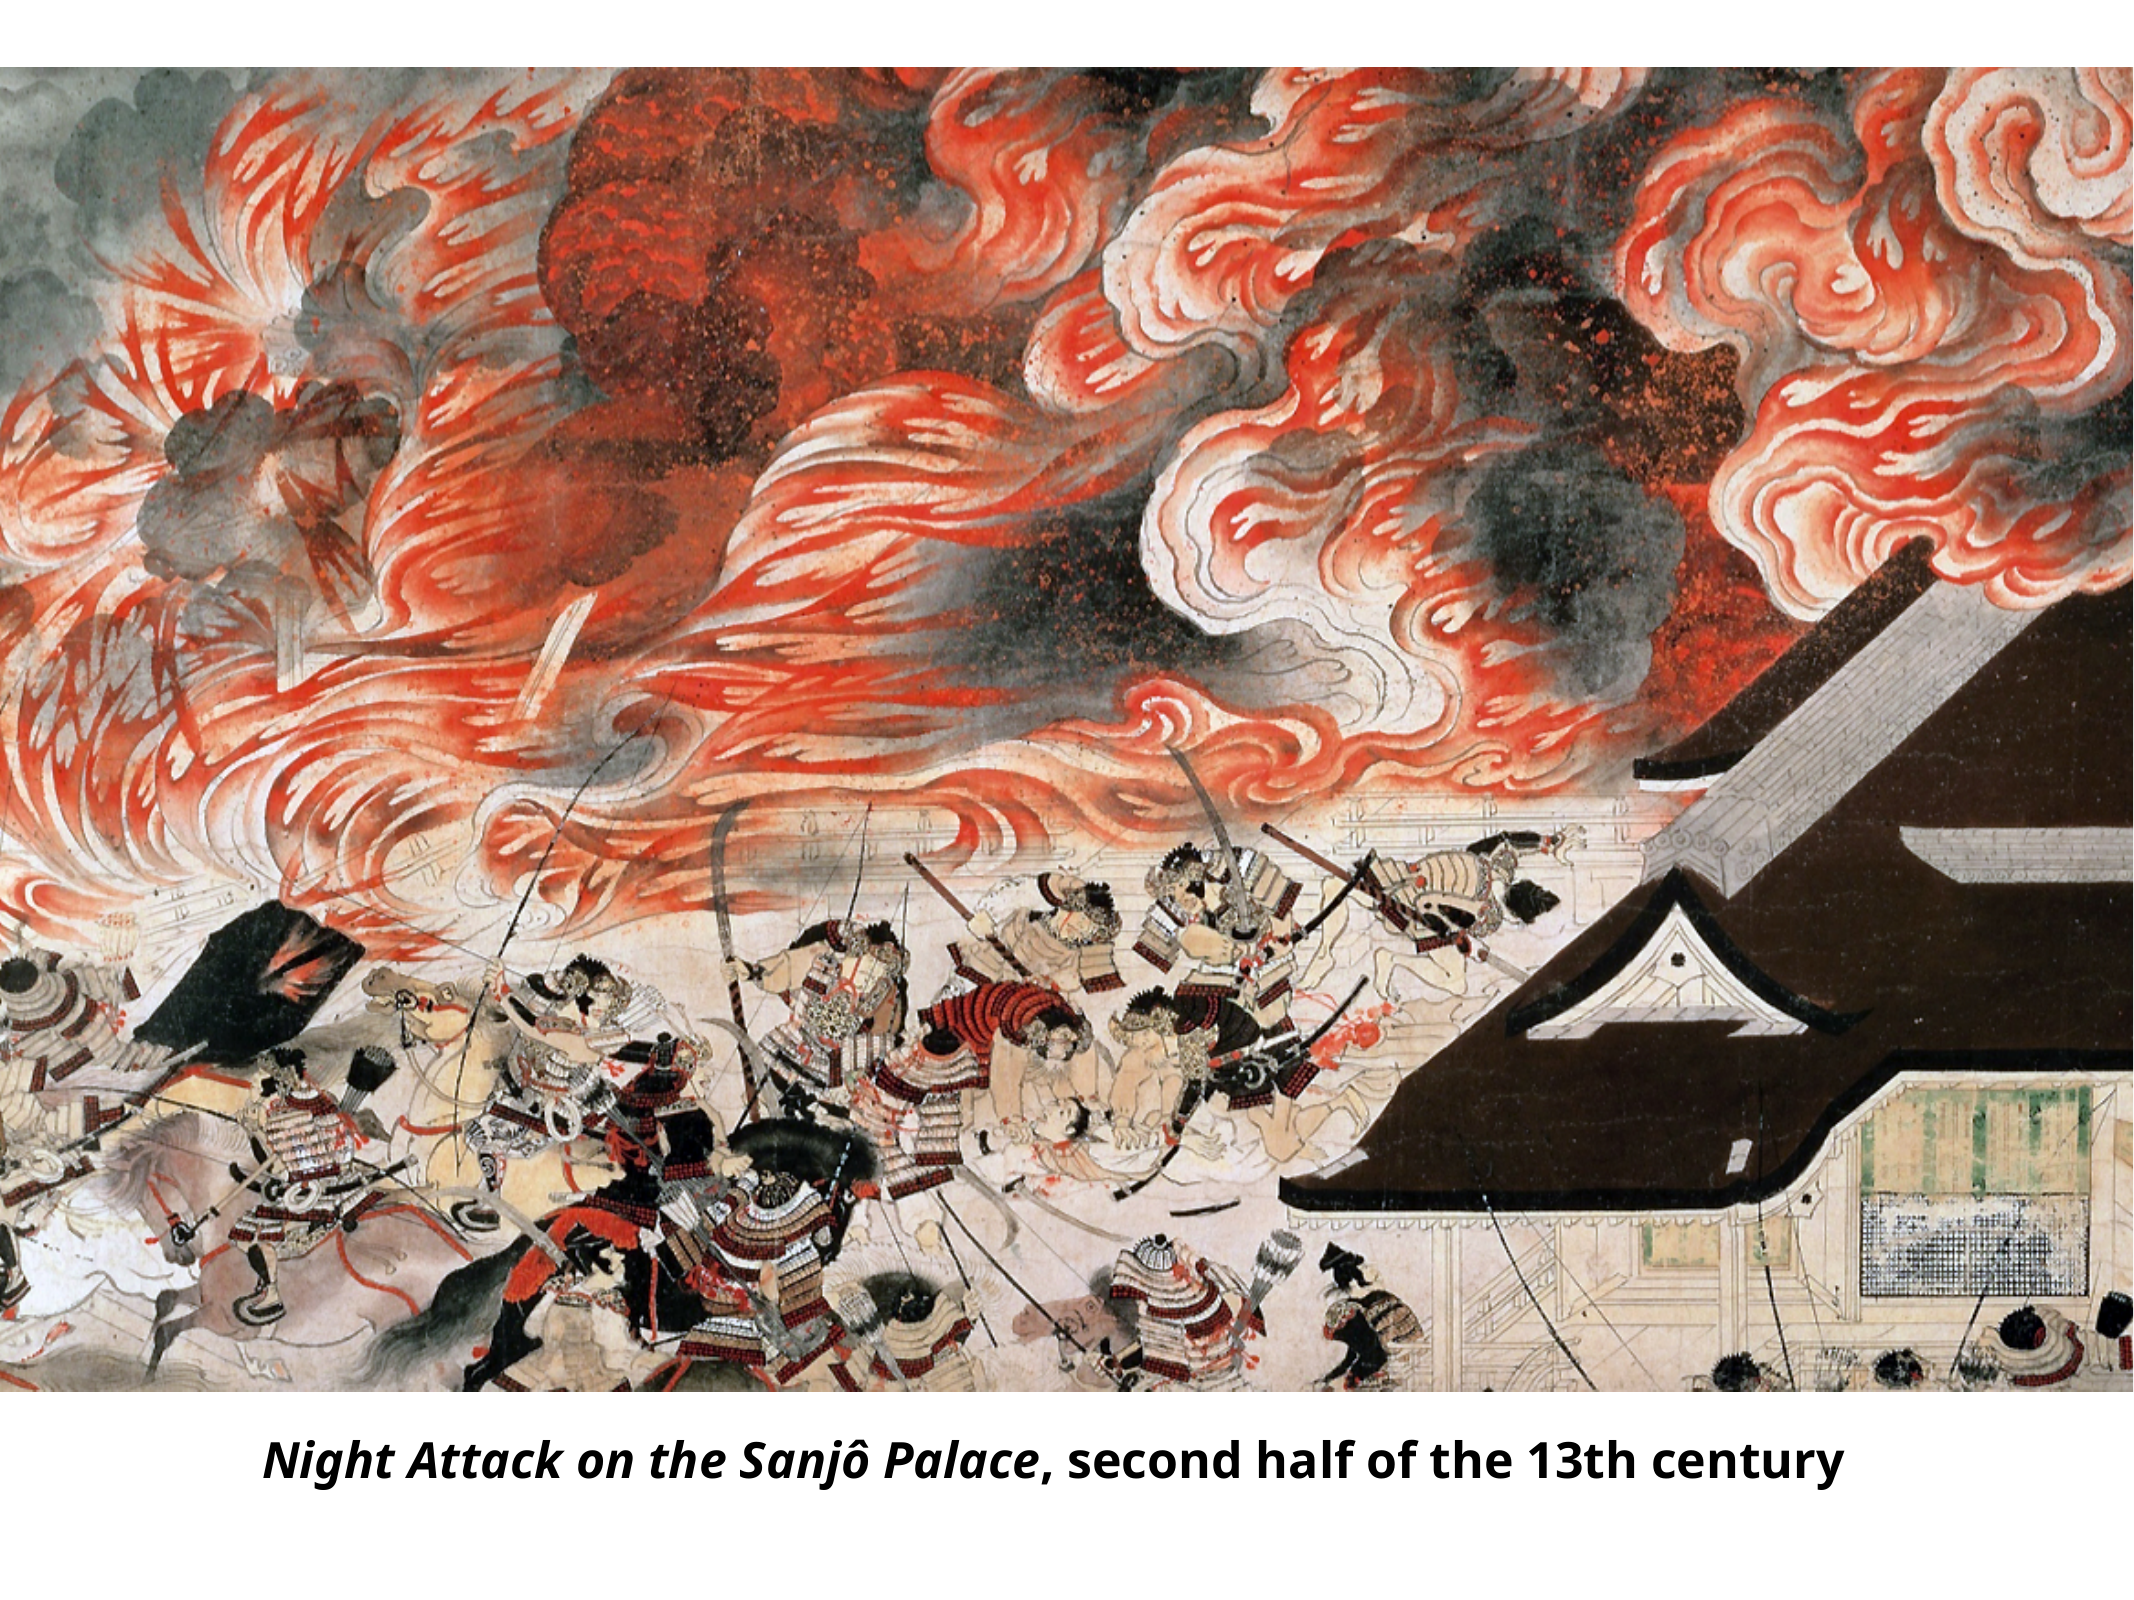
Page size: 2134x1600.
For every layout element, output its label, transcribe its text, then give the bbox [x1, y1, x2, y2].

text_box Night Attack on the Sanjô Palace, second half of the 13th century [253, 1420, 1880, 1497]
picture [0, 67, 2134, 1392]
